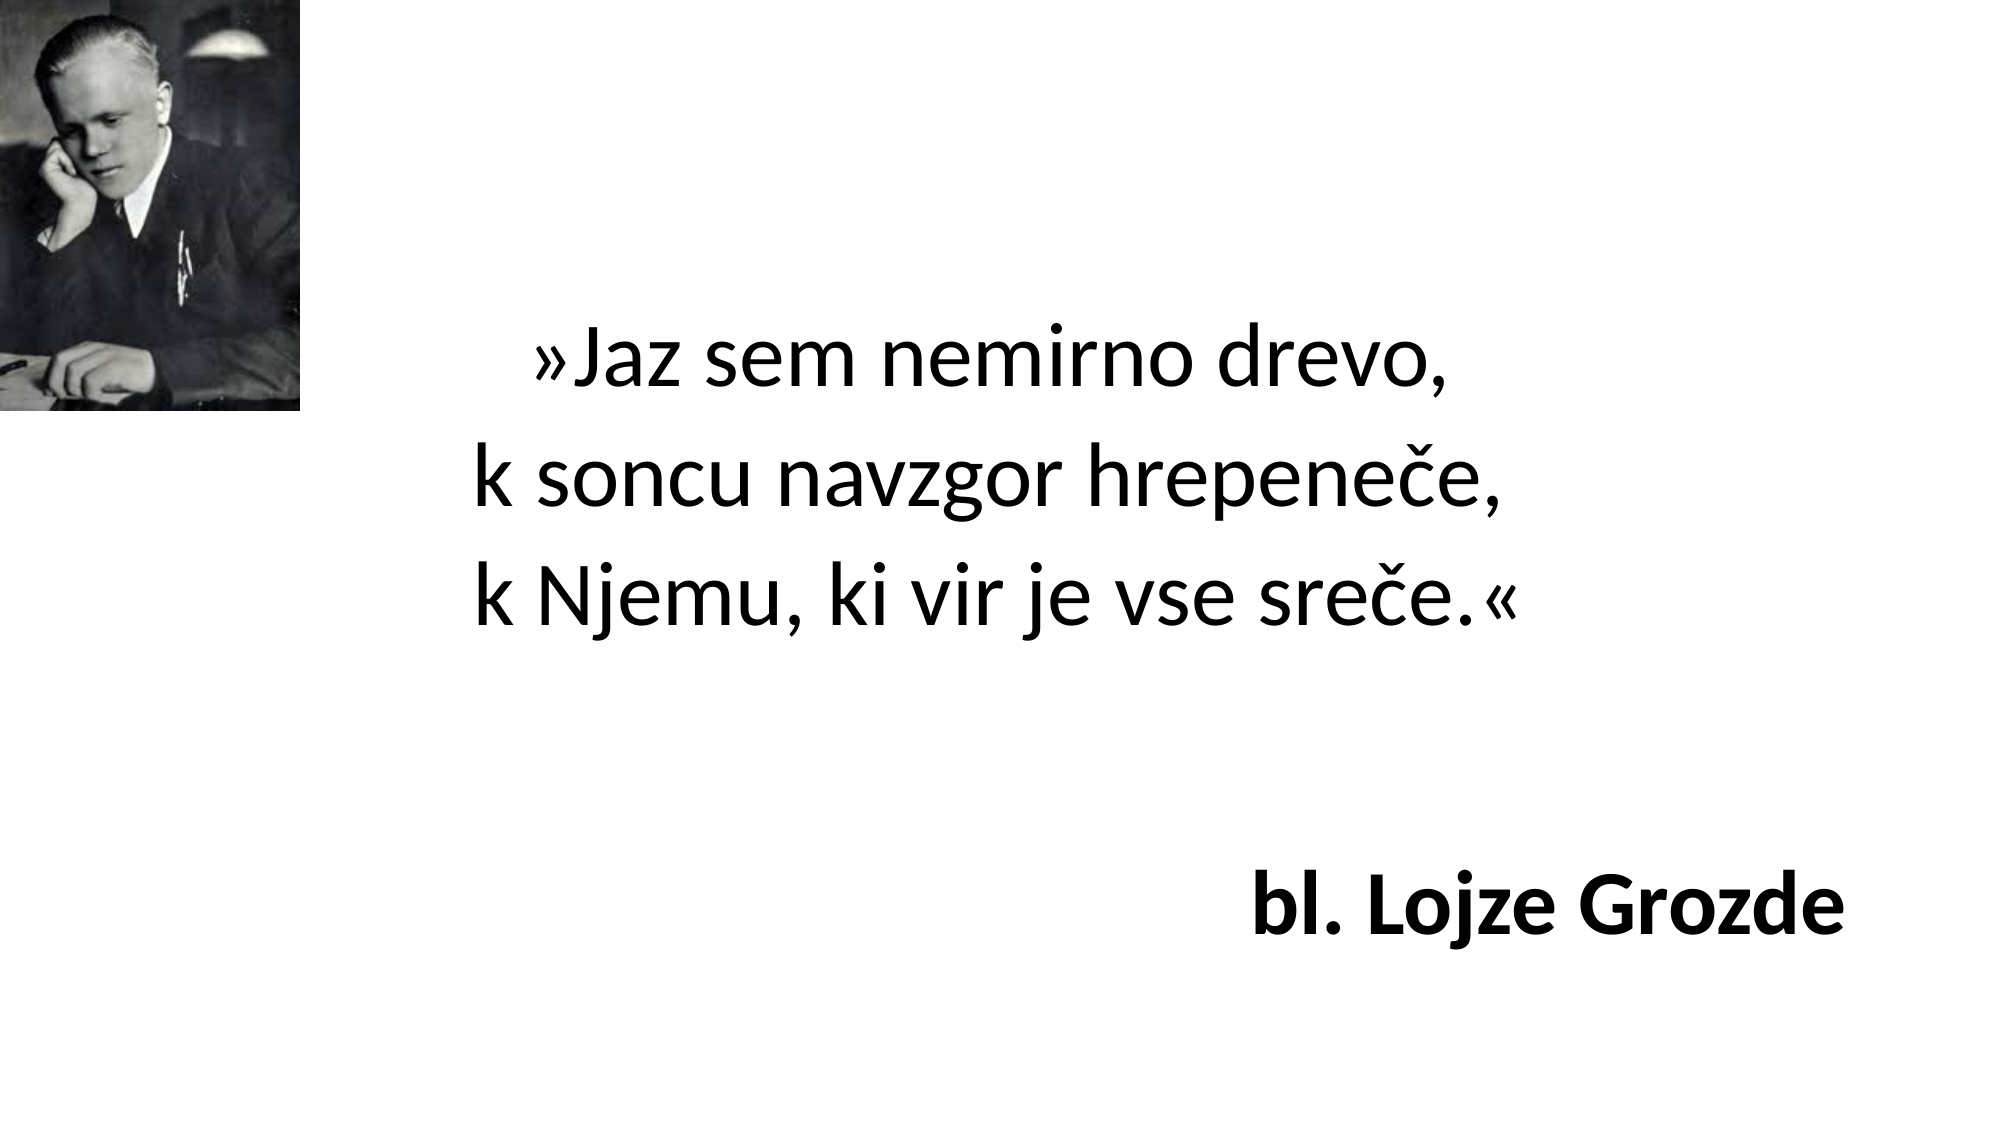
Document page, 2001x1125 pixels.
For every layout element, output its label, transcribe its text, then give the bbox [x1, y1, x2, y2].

list »Jaz sem nemirno drevo, k soncu navzgor hrepeneče, k Njemu, ki vir je vse sreče.« [137, 299, 1863, 1014]
picture [0, 0, 301, 412]
